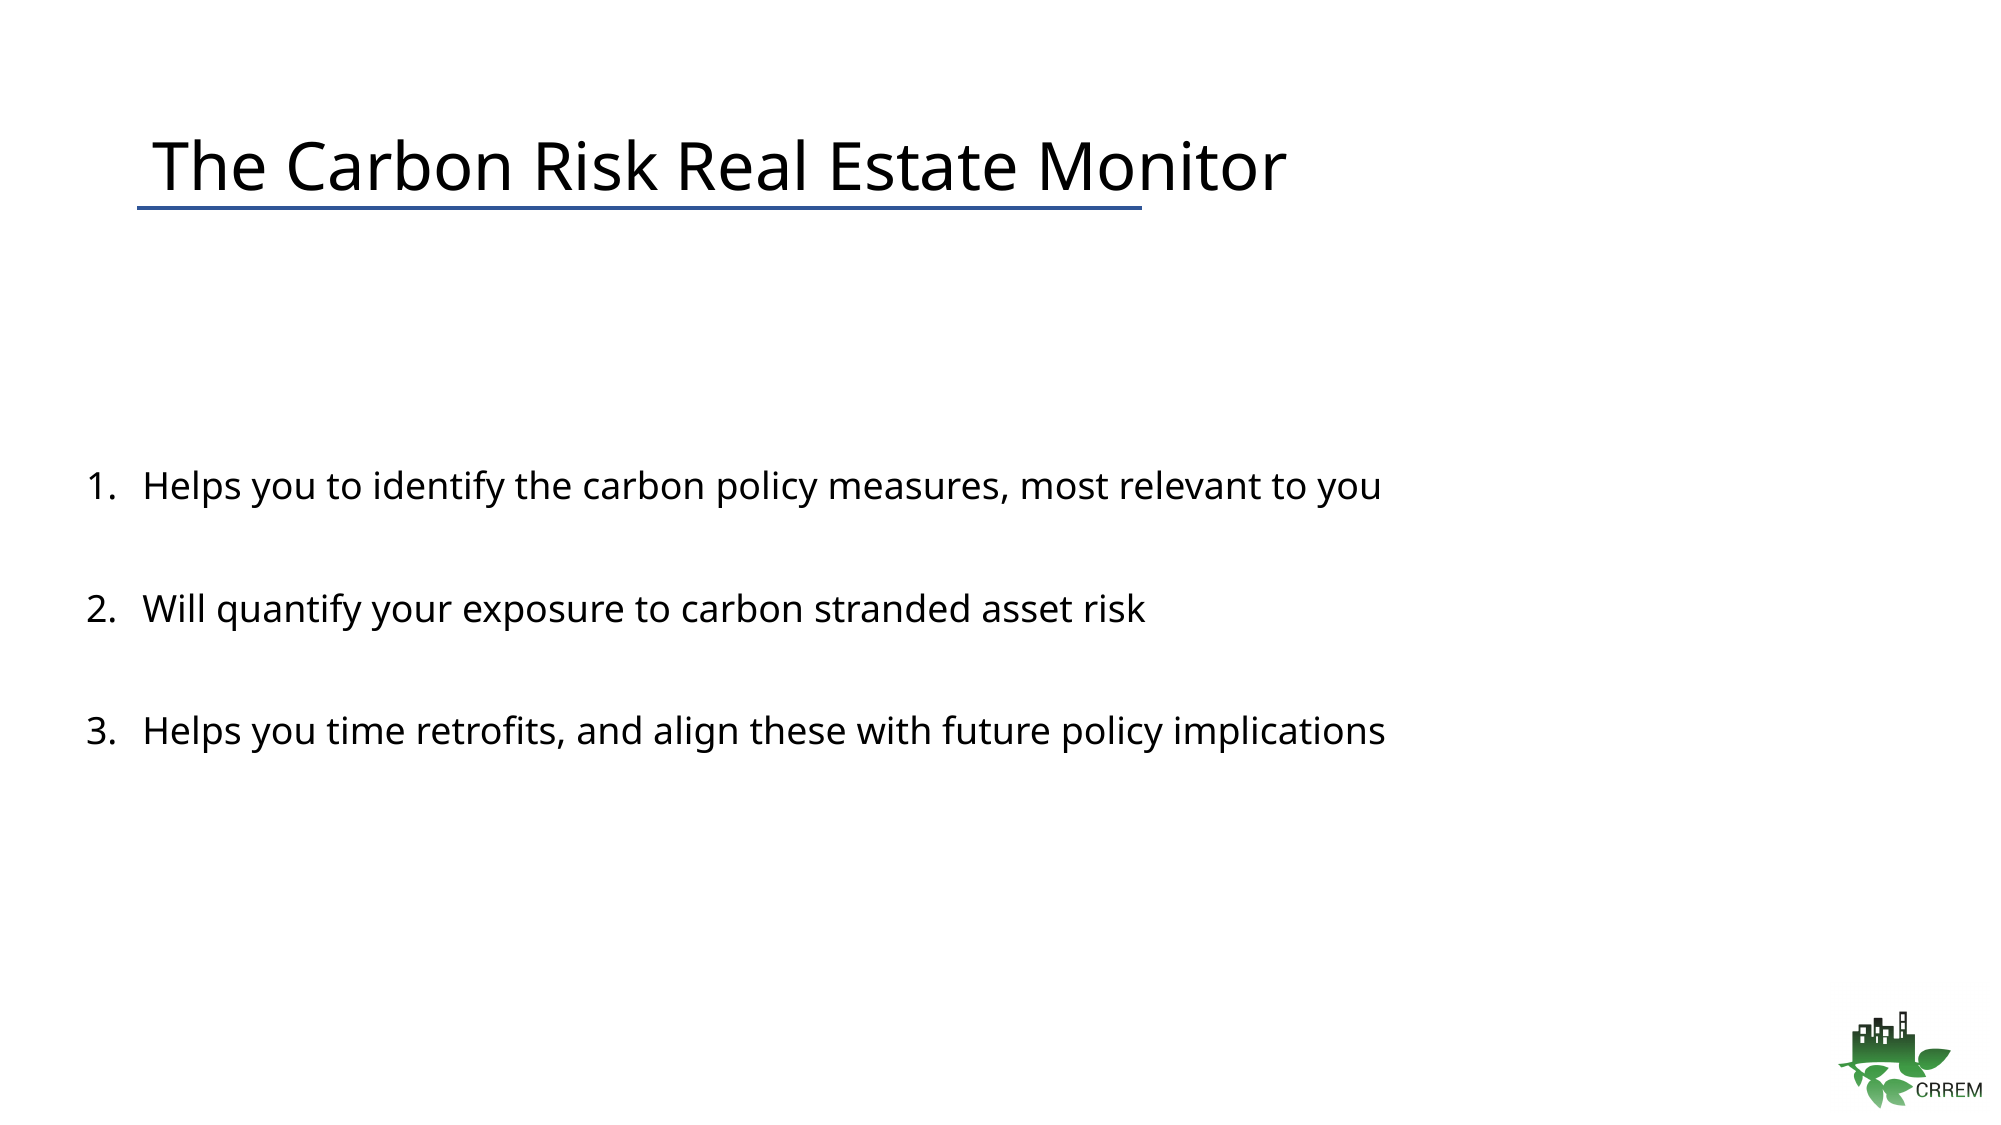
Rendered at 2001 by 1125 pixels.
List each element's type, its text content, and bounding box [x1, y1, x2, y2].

picture [1830, 982, 1990, 1113]
title The Carbon Risk Real Estate Monitor [137, 59, 1863, 278]
list Helps you to identify the carbon policy measures, most relevant to you Will quantify your exposure to carbon stranded asset risk Helps you time retrofits, and align these with future policy implications [70, 459, 1863, 1076]
